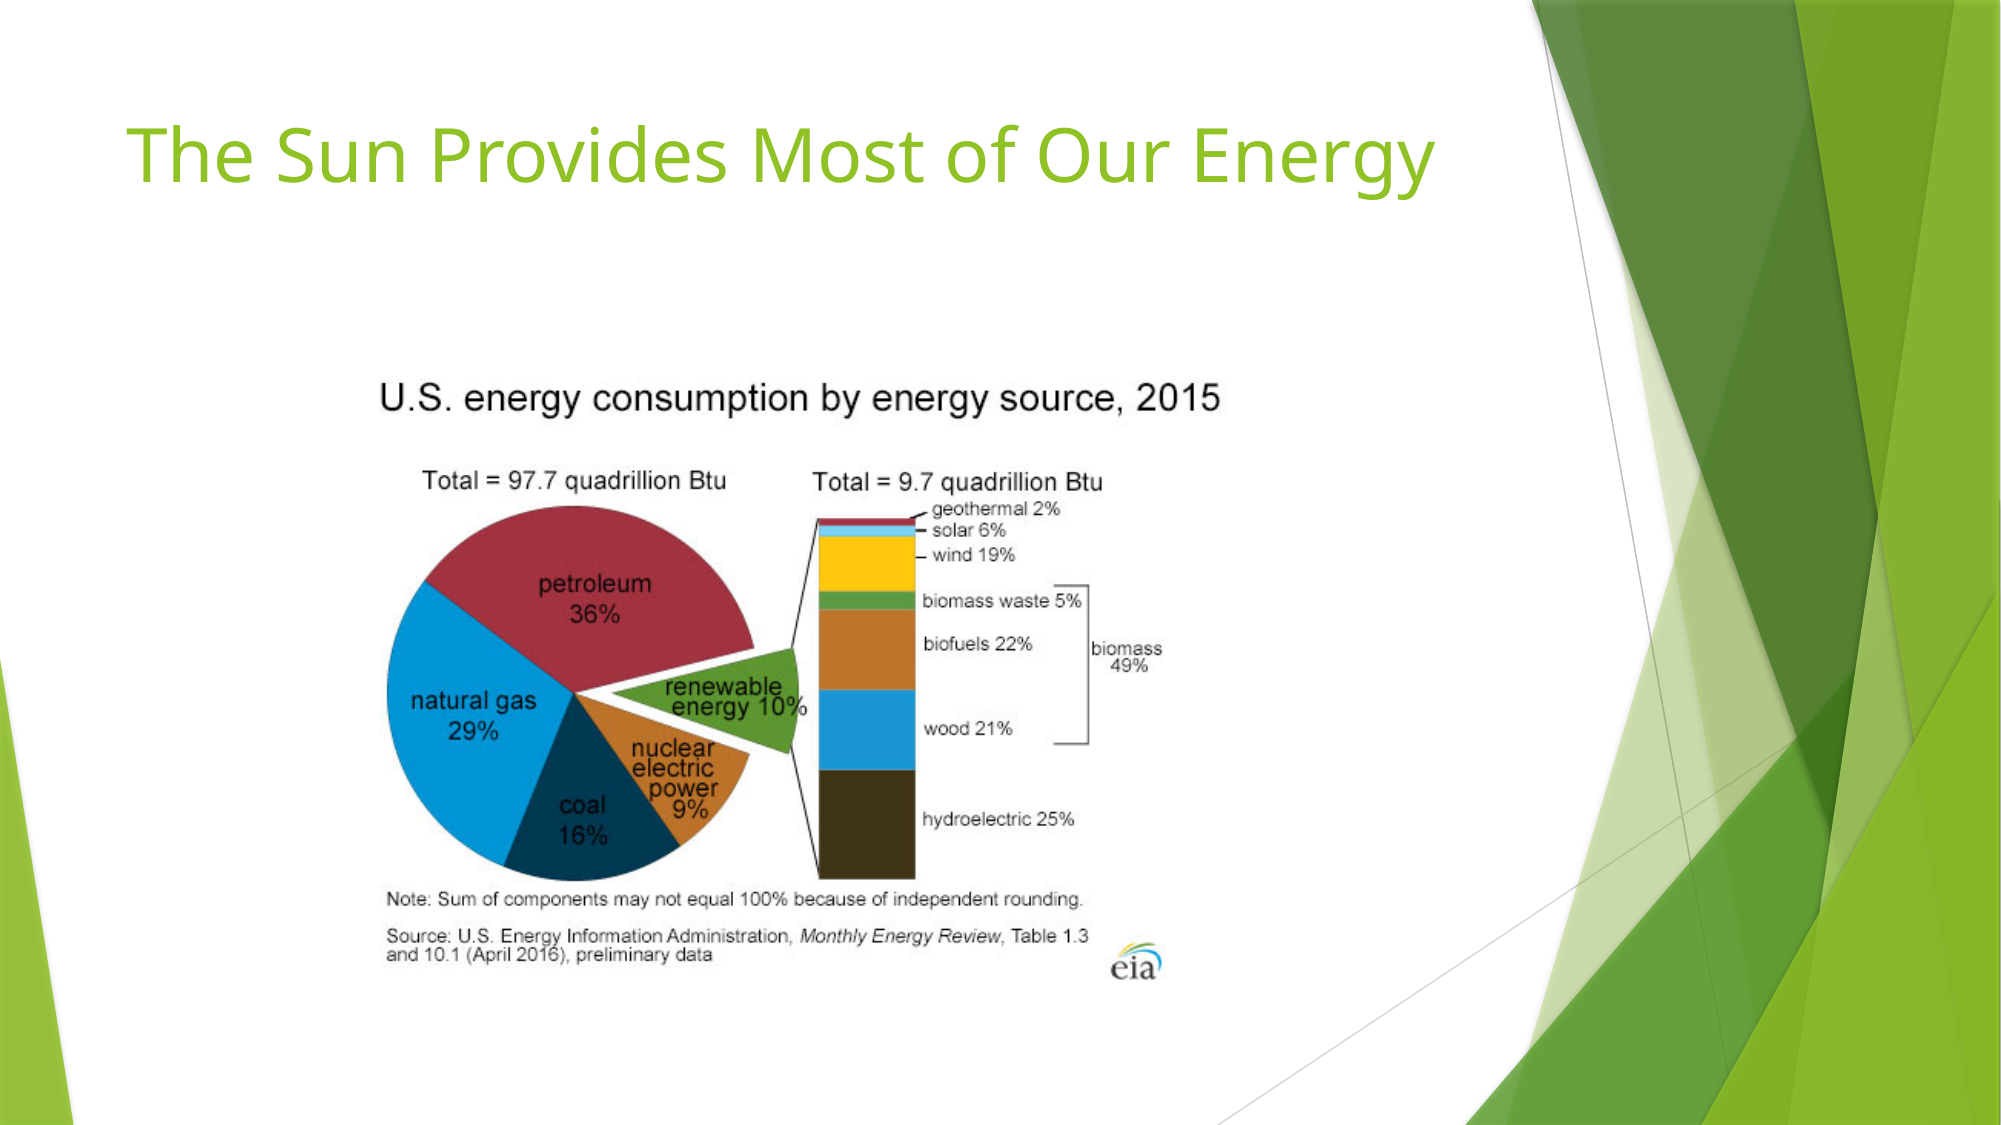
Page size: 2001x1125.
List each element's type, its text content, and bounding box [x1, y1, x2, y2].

title The Sun Provides Most of Our Energy [111, 99, 1522, 317]
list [355, 353, 1277, 992]
